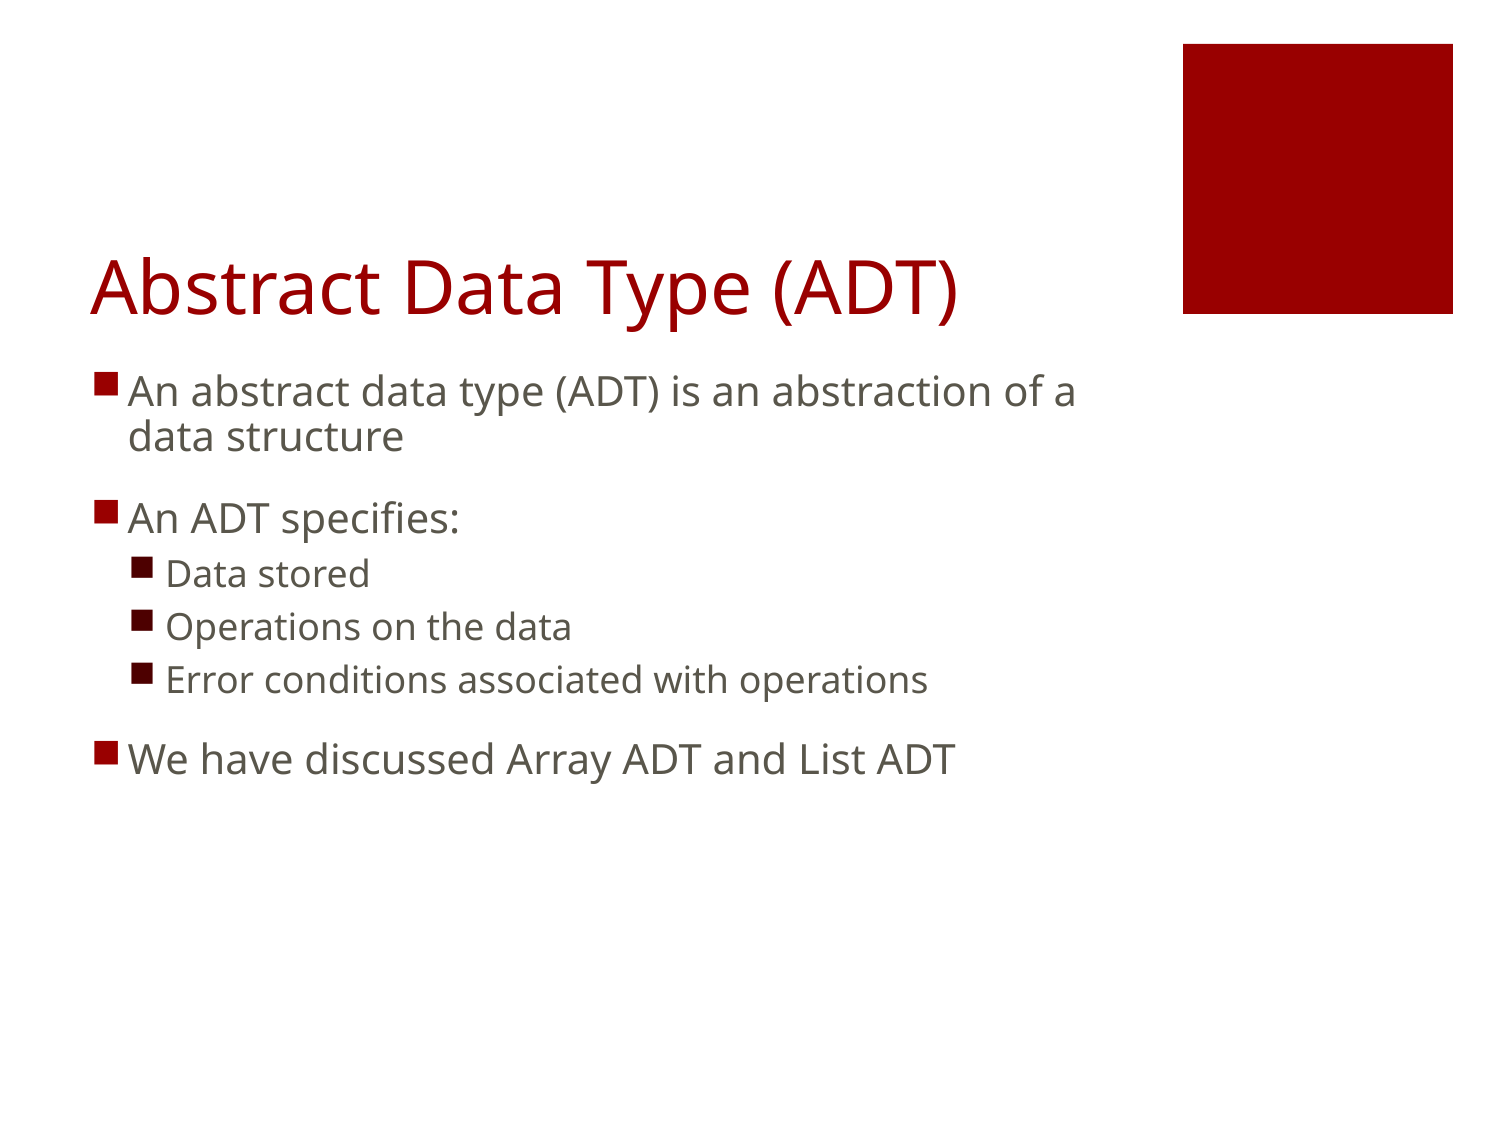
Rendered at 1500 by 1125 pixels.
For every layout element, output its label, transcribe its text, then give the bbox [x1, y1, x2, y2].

list An abstract data type (ADT) is an abstraction of a data structure An ADT specifies: Data stored Operations on the data Error conditions associated with operations We have discussed Array ADT and List ADT [75, 362, 1143, 1005]
title Abstract Data Type (ADT) [75, 149, 1143, 338]
